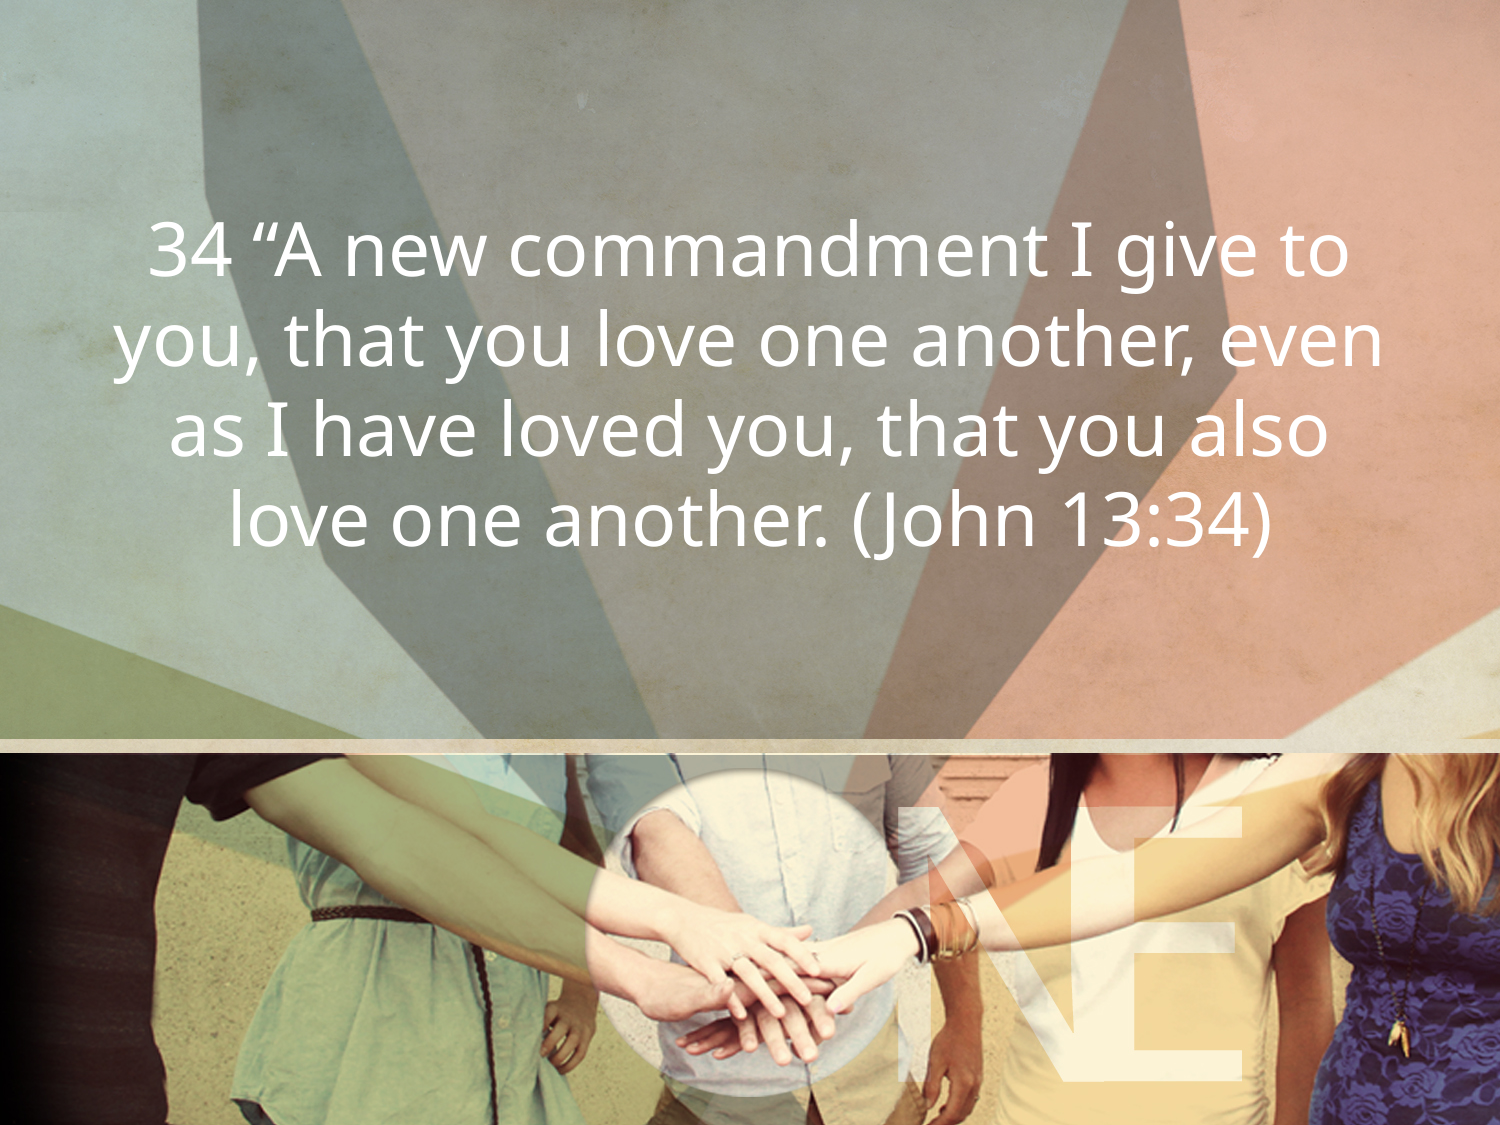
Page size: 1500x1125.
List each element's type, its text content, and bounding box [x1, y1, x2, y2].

picture [0, 0, 1500, 1125]
title 34 “A new commandment I give to you, that you love one another, even as I have loved you, that you also love one another. (John 13:34) [75, 512, 1425, 700]
